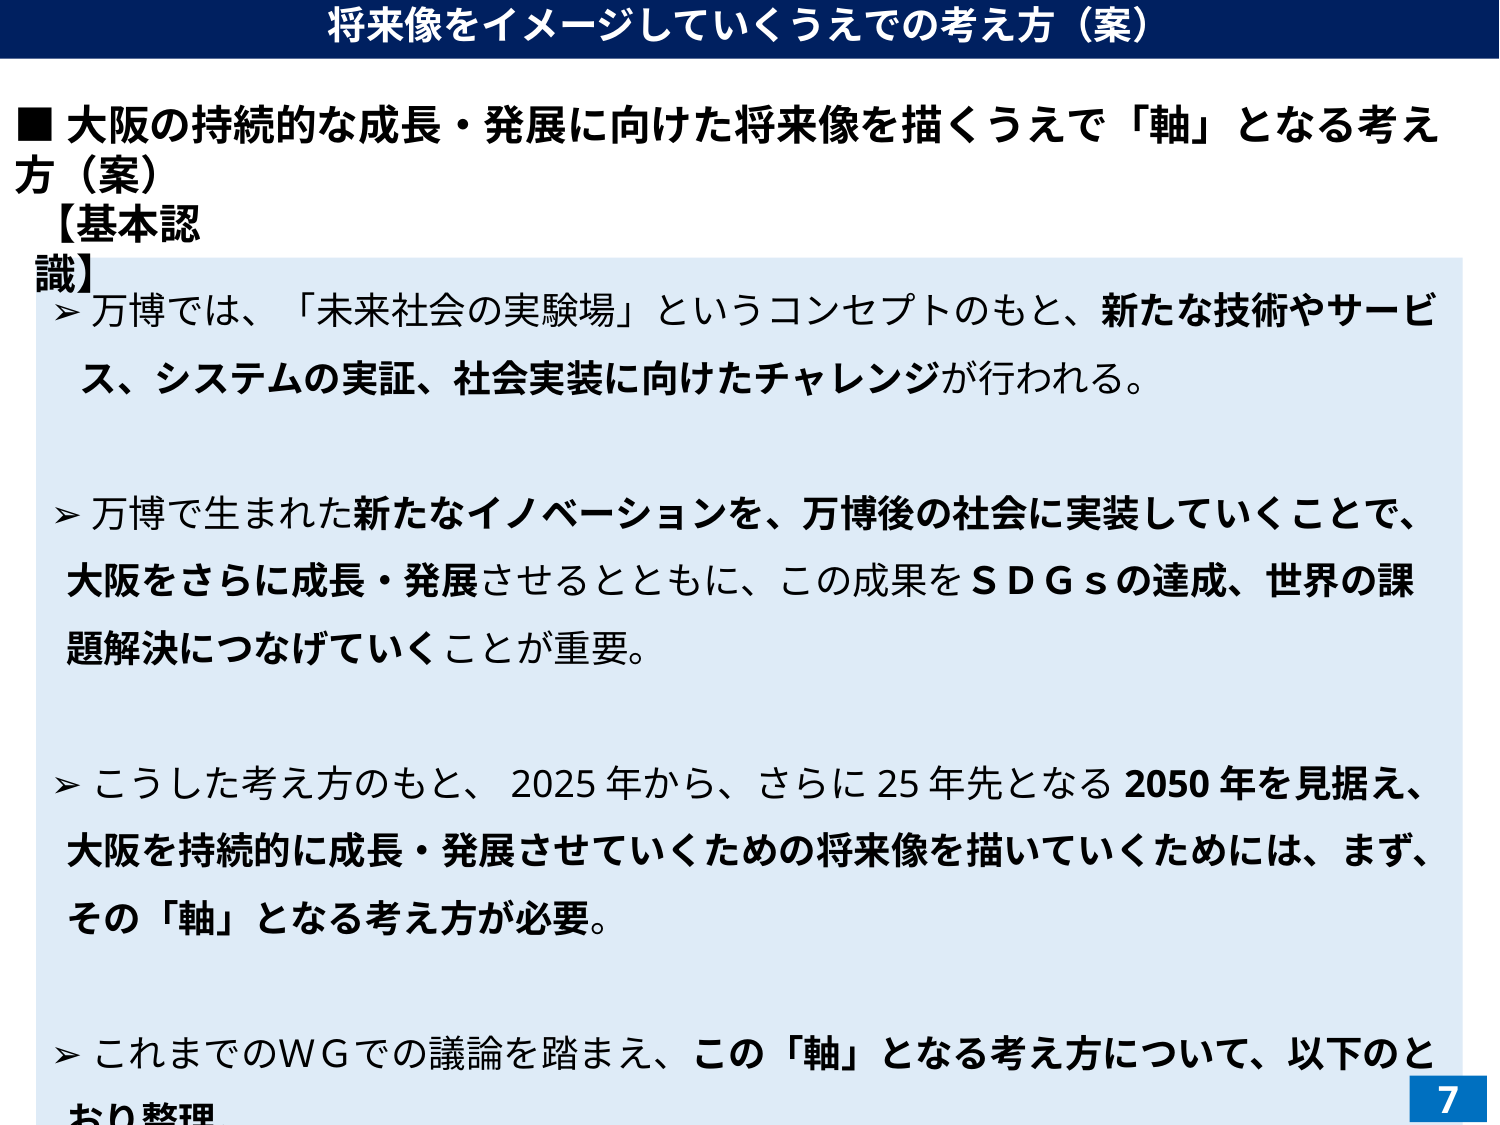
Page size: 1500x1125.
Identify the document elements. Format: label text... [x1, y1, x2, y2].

text_box 7 [1409, 1075, 1487, 1123]
text_box 将来像をイメージしていくうえでの考え方（案） [0, 0, 1499, 59]
text_box ■大阪の持続的な成長・発展に向けた将来像を描くうえで「軸」となる考え方（案） [0, 91, 1487, 207]
text_box 【基本認識】 [19, 190, 278, 305]
text_box ➢万博では、「未来社会の実験場」というコンセプトのもと、新たな技術やサービス、システムの実証、社会実装に向けたチャレンジが行われる。 ➢万博で生まれた新たなイノベーションを、万博後の社会に実装していくことで、大阪をさらに成長・発展させるとともに、この成果をＳＤＧｓの達成、世界の課題解決につなげていくことが重要。 ➢こうした考え方のもと、2025年から、さらに25年先となる2050年を見据え、大阪を持続的に成長・発展させていくための将来像を描いていくためには、まず、その「軸」となる考え方が必要。 ➢これまでのＷＧでの議論を踏まえ、この「軸」となる考え方について、以下のとおり整理。 [36, 257, 1463, 1125]
